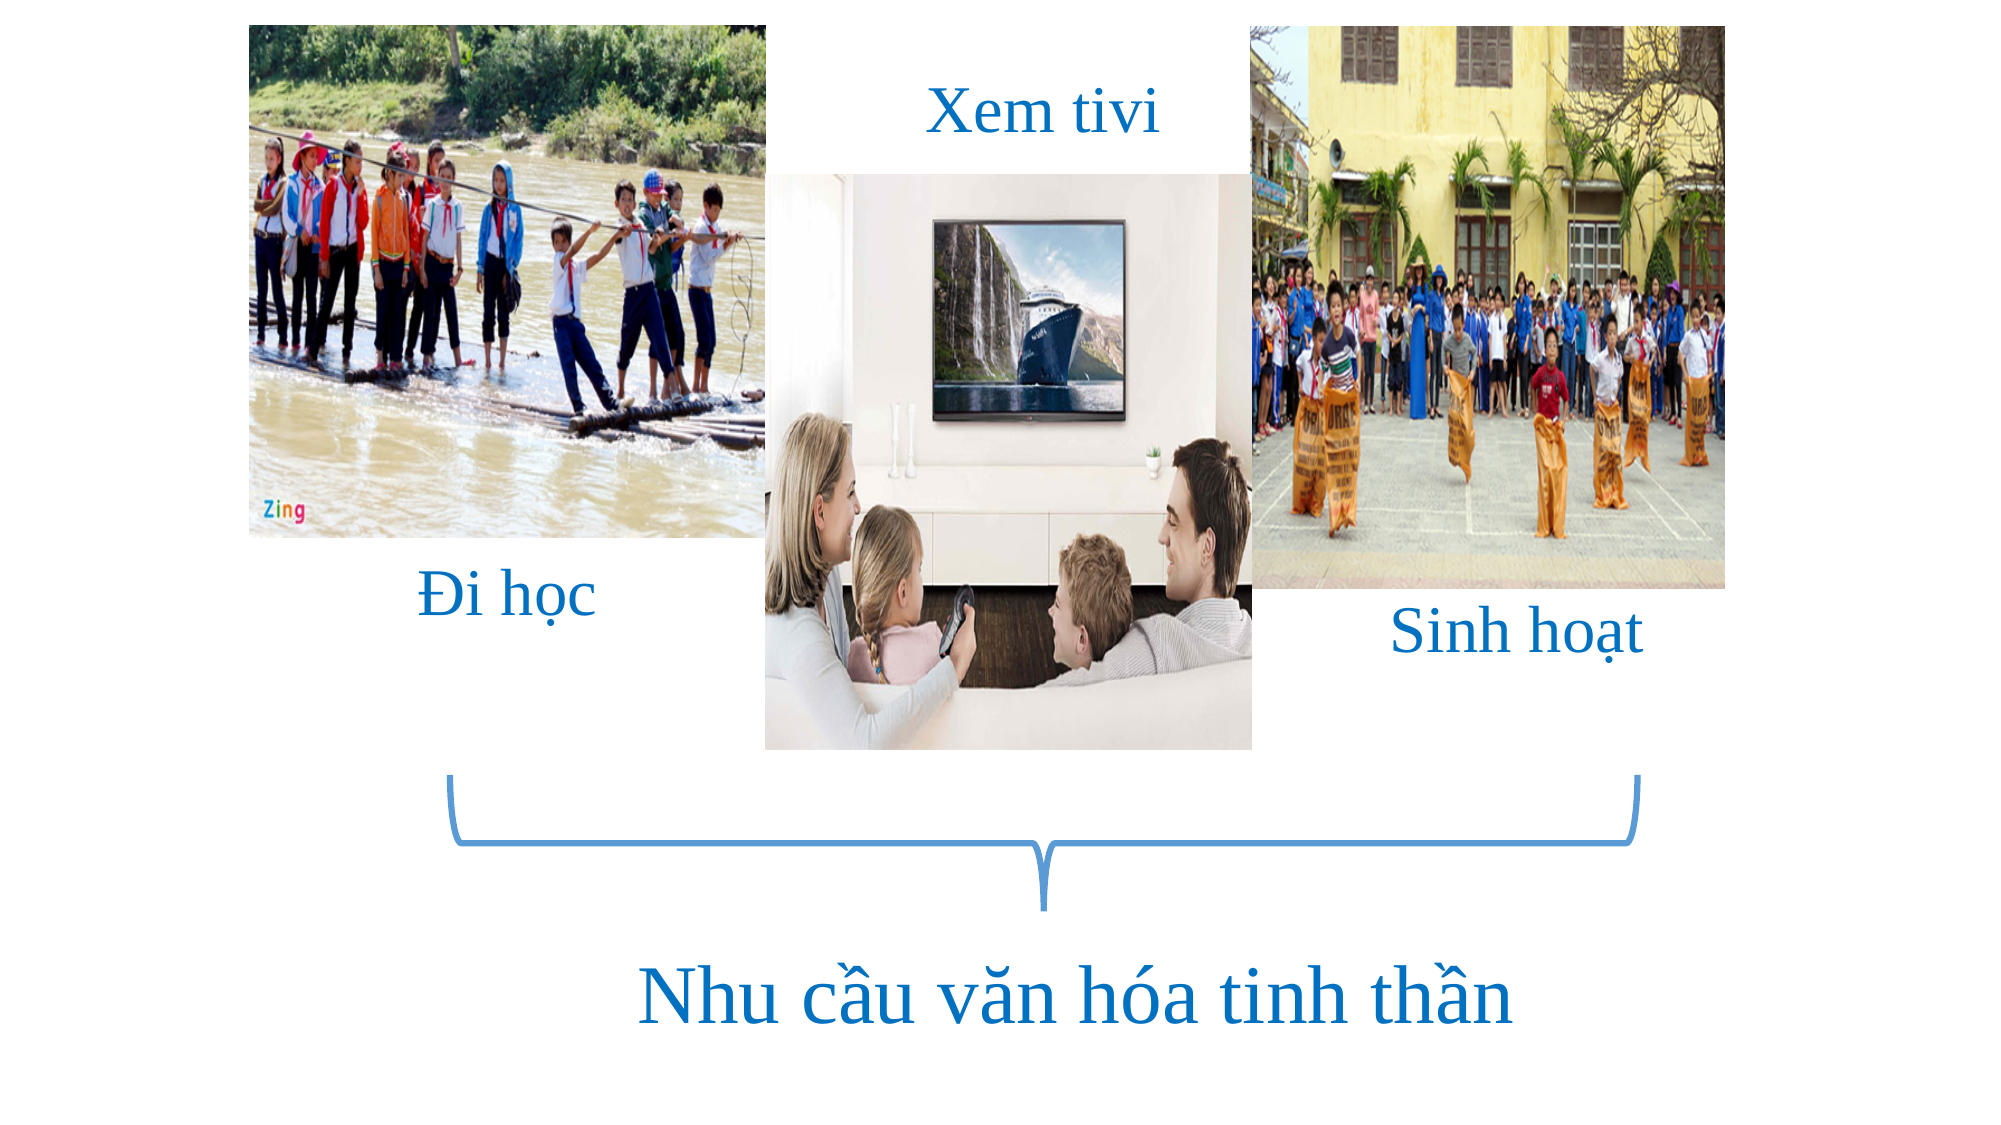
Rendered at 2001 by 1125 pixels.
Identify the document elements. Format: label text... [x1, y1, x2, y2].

picture [249, 25, 1725, 750]
text_box Xem tivi [887, 37, 1200, 174]
text_box Đi học [351, 538, 664, 658]
text_box [449, 774, 1639, 912]
title Sinh hoạt [1374, 589, 1688, 700]
text_box Nhu cầu văn hóa tinh thần [507, 908, 1644, 1072]
